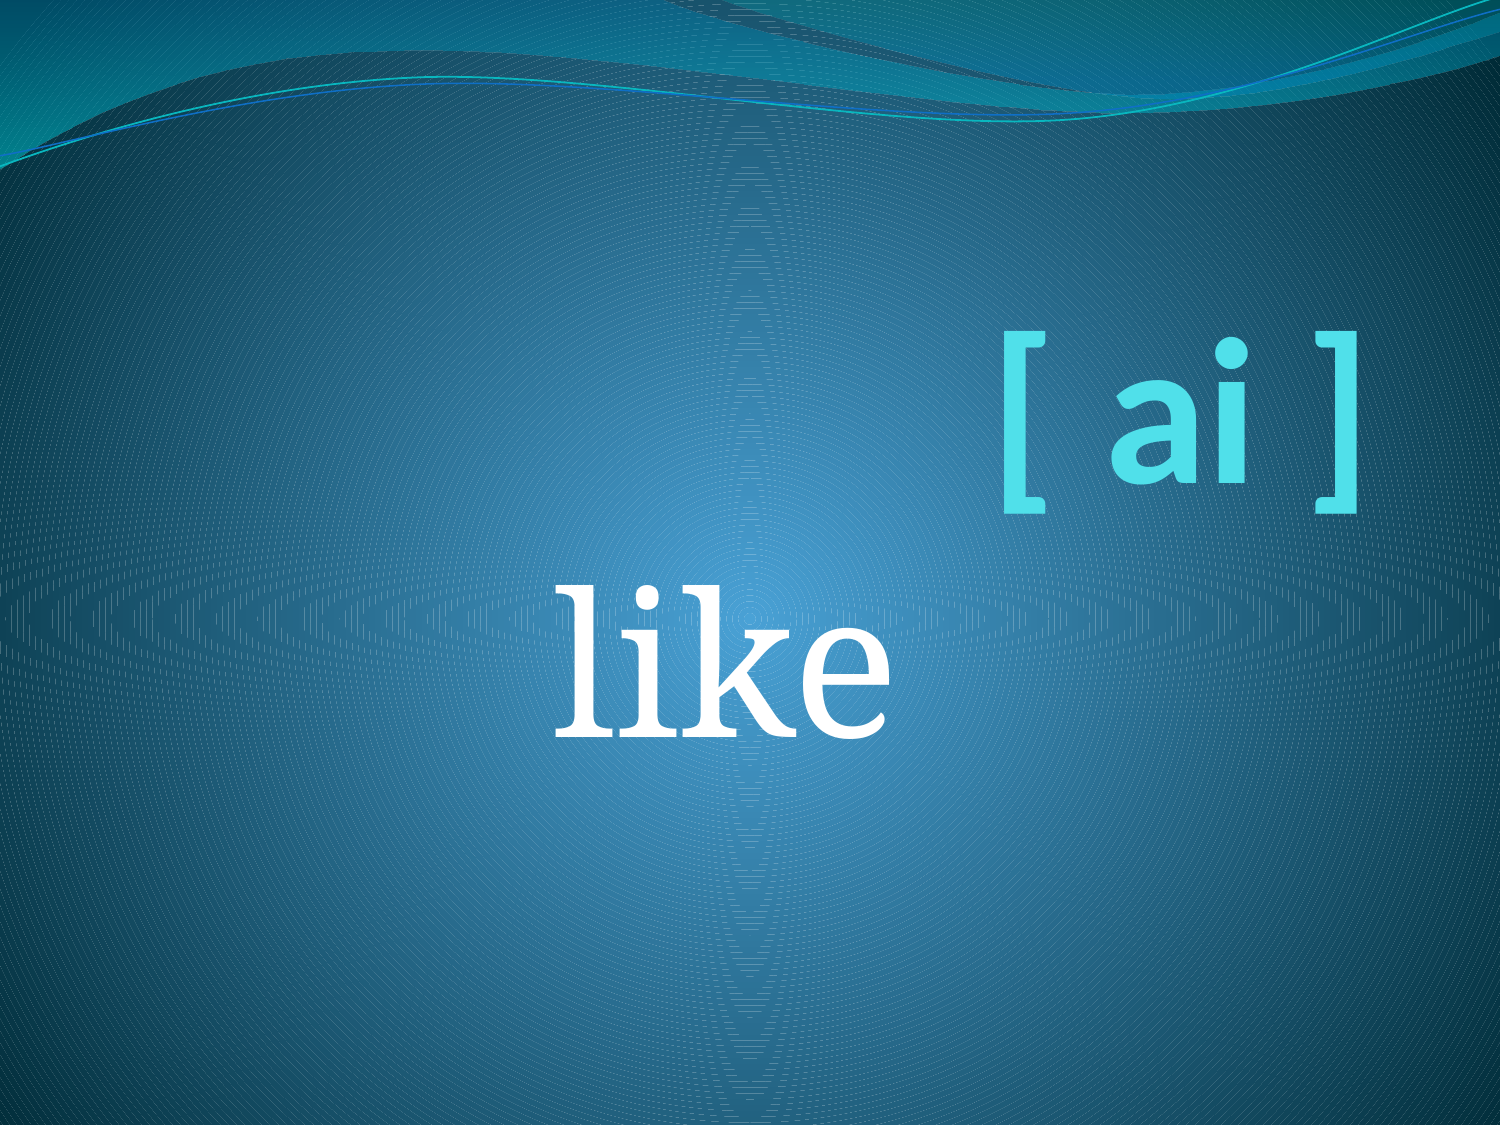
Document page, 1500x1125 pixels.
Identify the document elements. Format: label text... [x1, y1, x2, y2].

subtitle like [87, 529, 1376, 818]
title [ ai ] [87, 224, 1376, 525]
